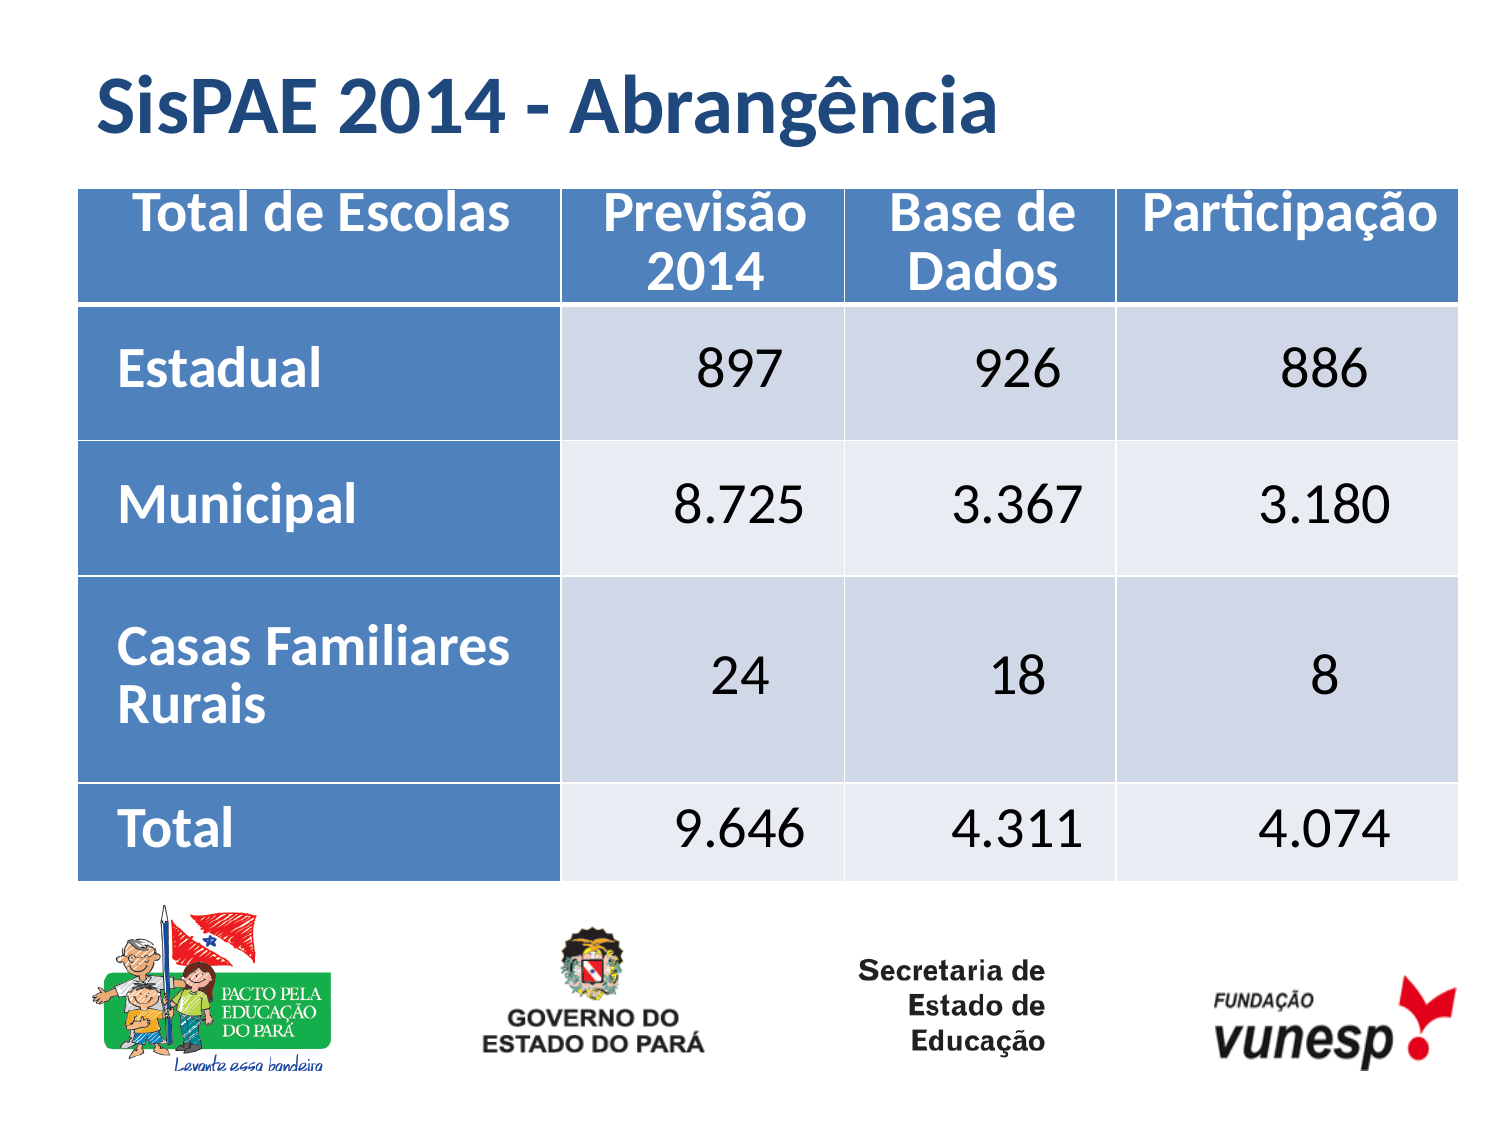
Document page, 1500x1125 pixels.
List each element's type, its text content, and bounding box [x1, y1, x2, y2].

table_cell 886 [1117, 307, 1458, 440]
table_cell 926 [845, 307, 1115, 440]
table_cell 4.311 [845, 784, 1115, 881]
table_cell Total [78, 784, 560, 881]
table_cell 8 [1117, 577, 1458, 782]
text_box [65, 904, 1457, 1071]
table_cell 9.646 [562, 784, 844, 881]
table_cell 3.180 [1117, 441, 1458, 575]
picture [1251, 632, 1412, 811]
table_header Total de Escolas [78, 189, 560, 302]
text_box [1167, 971, 1483, 1114]
table_cell Municipal [78, 441, 560, 575]
table_cell 3.367 [845, 441, 1115, 575]
table_header Previsão 2014 [562, 189, 844, 302]
table_cell 8.725 [562, 441, 844, 575]
table_header Participação [1117, 189, 1458, 302]
table_cell Estadual [78, 307, 560, 440]
table_header Base de Dados [845, 189, 1115, 302]
table_cell 4.074 [1117, 784, 1458, 881]
text_box SisPAE 2014 - Abrangência [81, 42, 1016, 158]
table_cell Casas Familiares Rurais [78, 577, 560, 782]
table_cell 24 [562, 577, 844, 782]
table_cell 18 [845, 577, 1115, 782]
table_cell 897 [562, 307, 844, 440]
